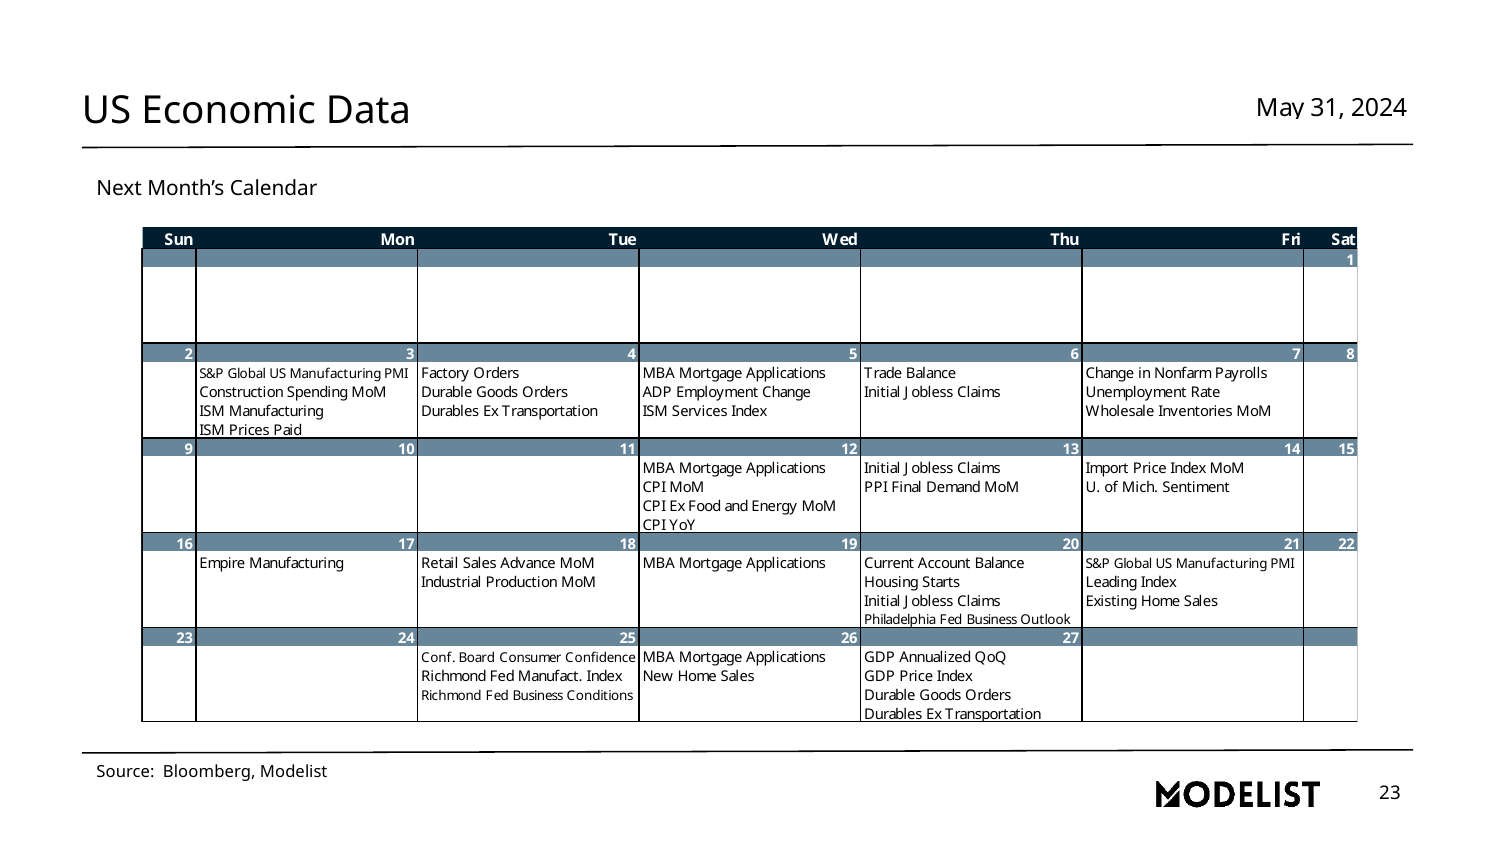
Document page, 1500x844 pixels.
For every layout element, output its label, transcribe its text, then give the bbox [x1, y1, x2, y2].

text_box Next Month’s Calendar [81, 167, 750, 207]
picture [1131, 772, 1343, 815]
text_box Source: Bloomberg, Modelist [81, 752, 1007, 788]
picture [1096, 87, 1414, 121]
picture [141, 226, 1359, 723]
text_box US Economic Data [81, 77, 1414, 132]
slide_number 23 [1343, 778, 1416, 809]
